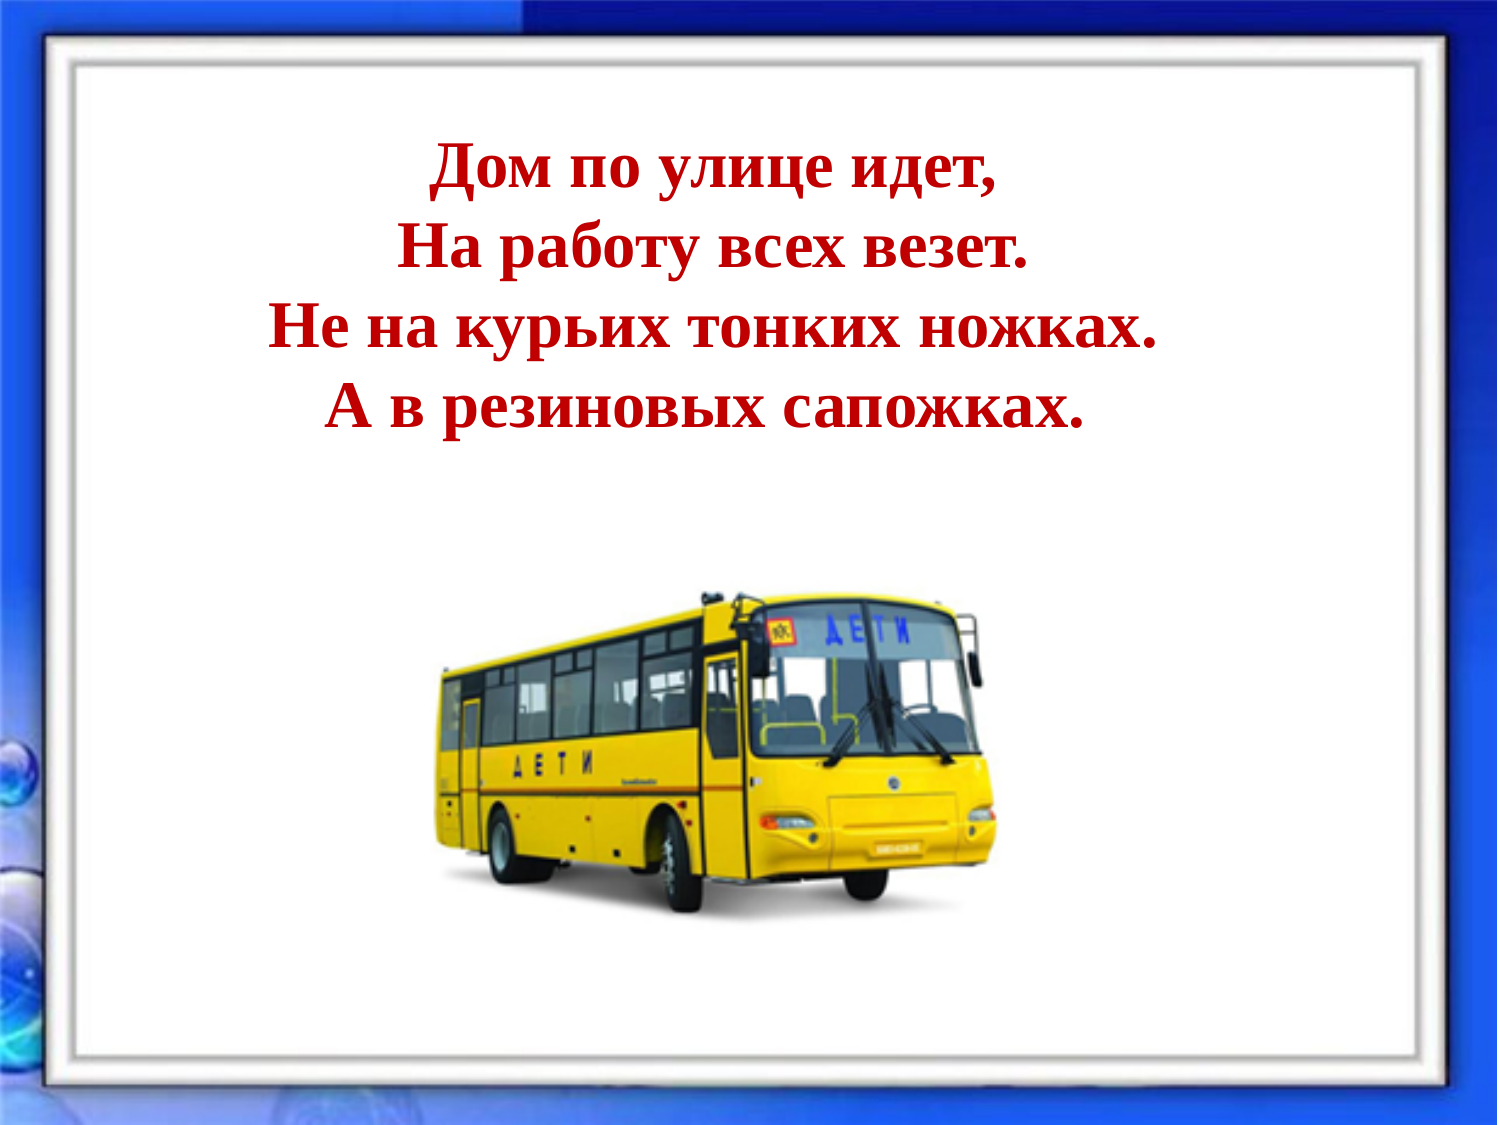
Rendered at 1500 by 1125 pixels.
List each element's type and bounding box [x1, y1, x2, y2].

list [0, 0, 1498, 1125]
picture [347, 451, 1150, 989]
